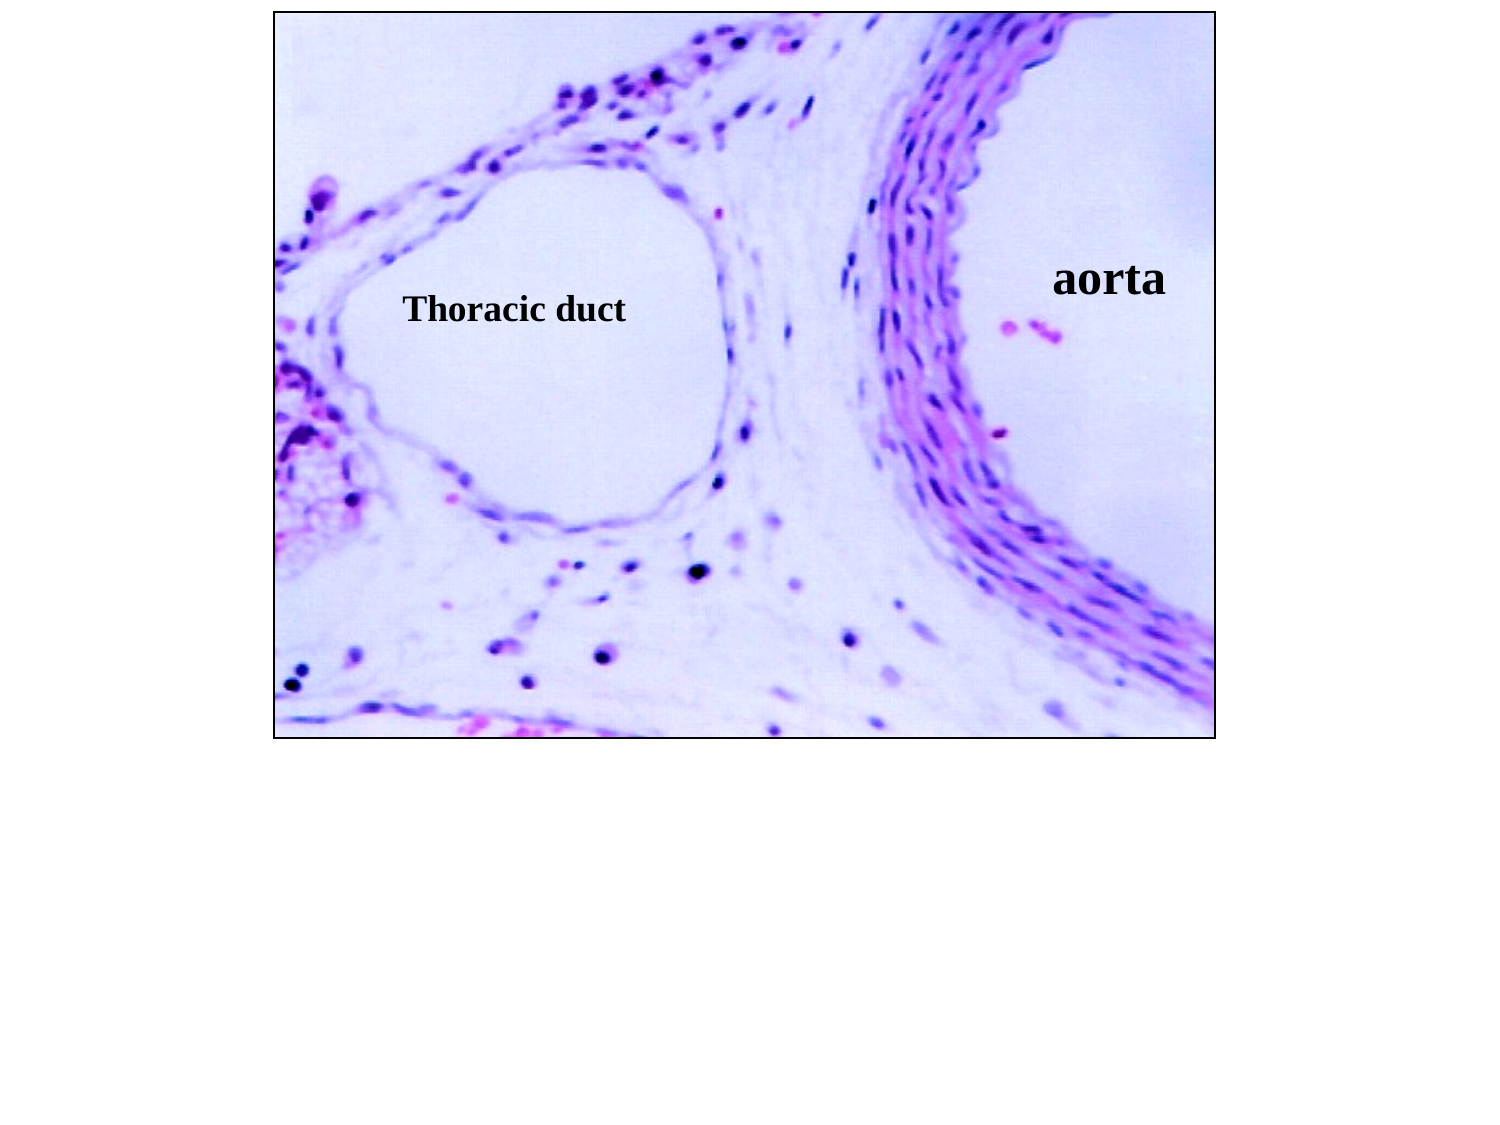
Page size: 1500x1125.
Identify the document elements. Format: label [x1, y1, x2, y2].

picture [274, 12, 1215, 738]
